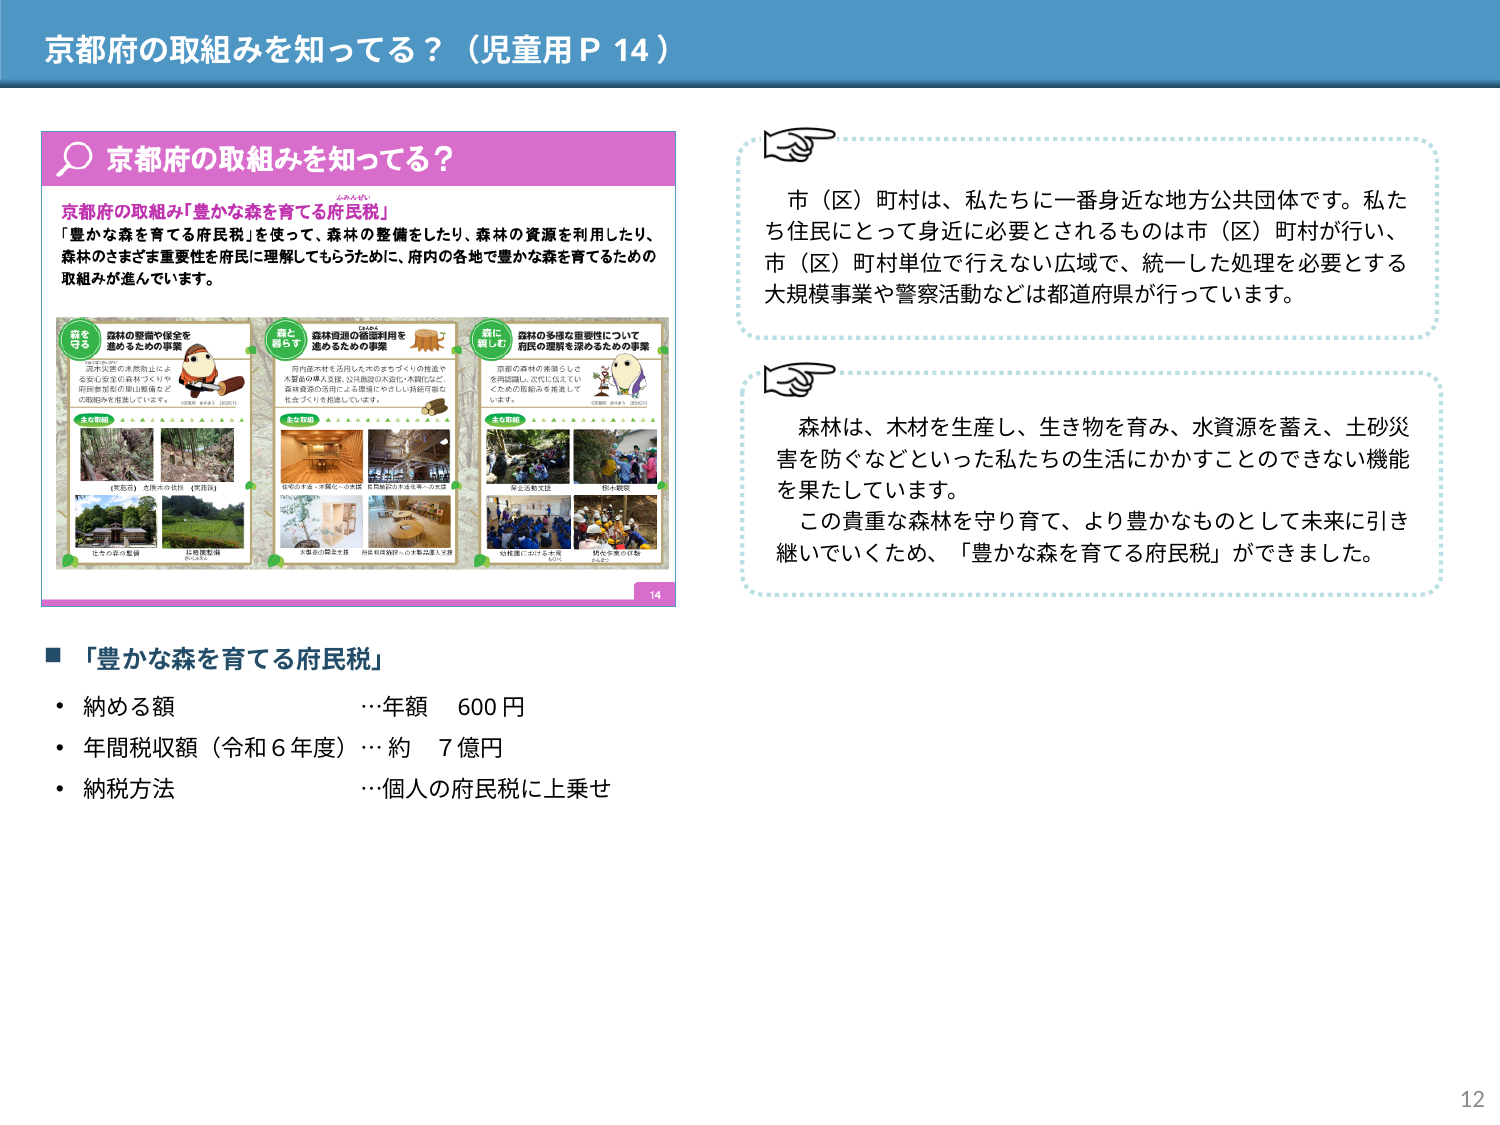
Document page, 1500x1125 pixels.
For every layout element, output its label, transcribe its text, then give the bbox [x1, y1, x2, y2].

slide_number 12 [1162, 1067, 1500, 1125]
picture [41, 131, 676, 607]
text_box 納める額 …年額 600円 年間税収額（令和６年度）… 約 ７億円 納税方法 …個人の府民税に上乗せ [41, 672, 628, 810]
text_box 市（区）町村は、私たちに一番身近な地方公共団体です。私たち住民にとって身近に必要とされるものは市（区）町村が行い、市（区）町村単位で行えない広域で、統一した処理を必要とする大規模事業や警察活動などは都道府県が行っています。 [749, 174, 1423, 315]
text_box 森林は、木材を生産し、生き物を育み、水資源を蓄え、土砂災害を防ぐなどといった私たちの生活にかかすことのできない機能を果たしています。 この貴重な森林を守り育て、より豊かなものとして未来に引き継いでいくため、「豊かな森を育てる府民税」ができました。 [761, 401, 1426, 573]
text_box 「豊かな森を育てる府民税」 [32, 629, 710, 672]
text_box [738, 139, 1437, 338]
picture [761, 125, 837, 164]
picture [0, 0, 1500, 88]
text_box [742, 372, 1442, 595]
picture [761, 360, 837, 399]
